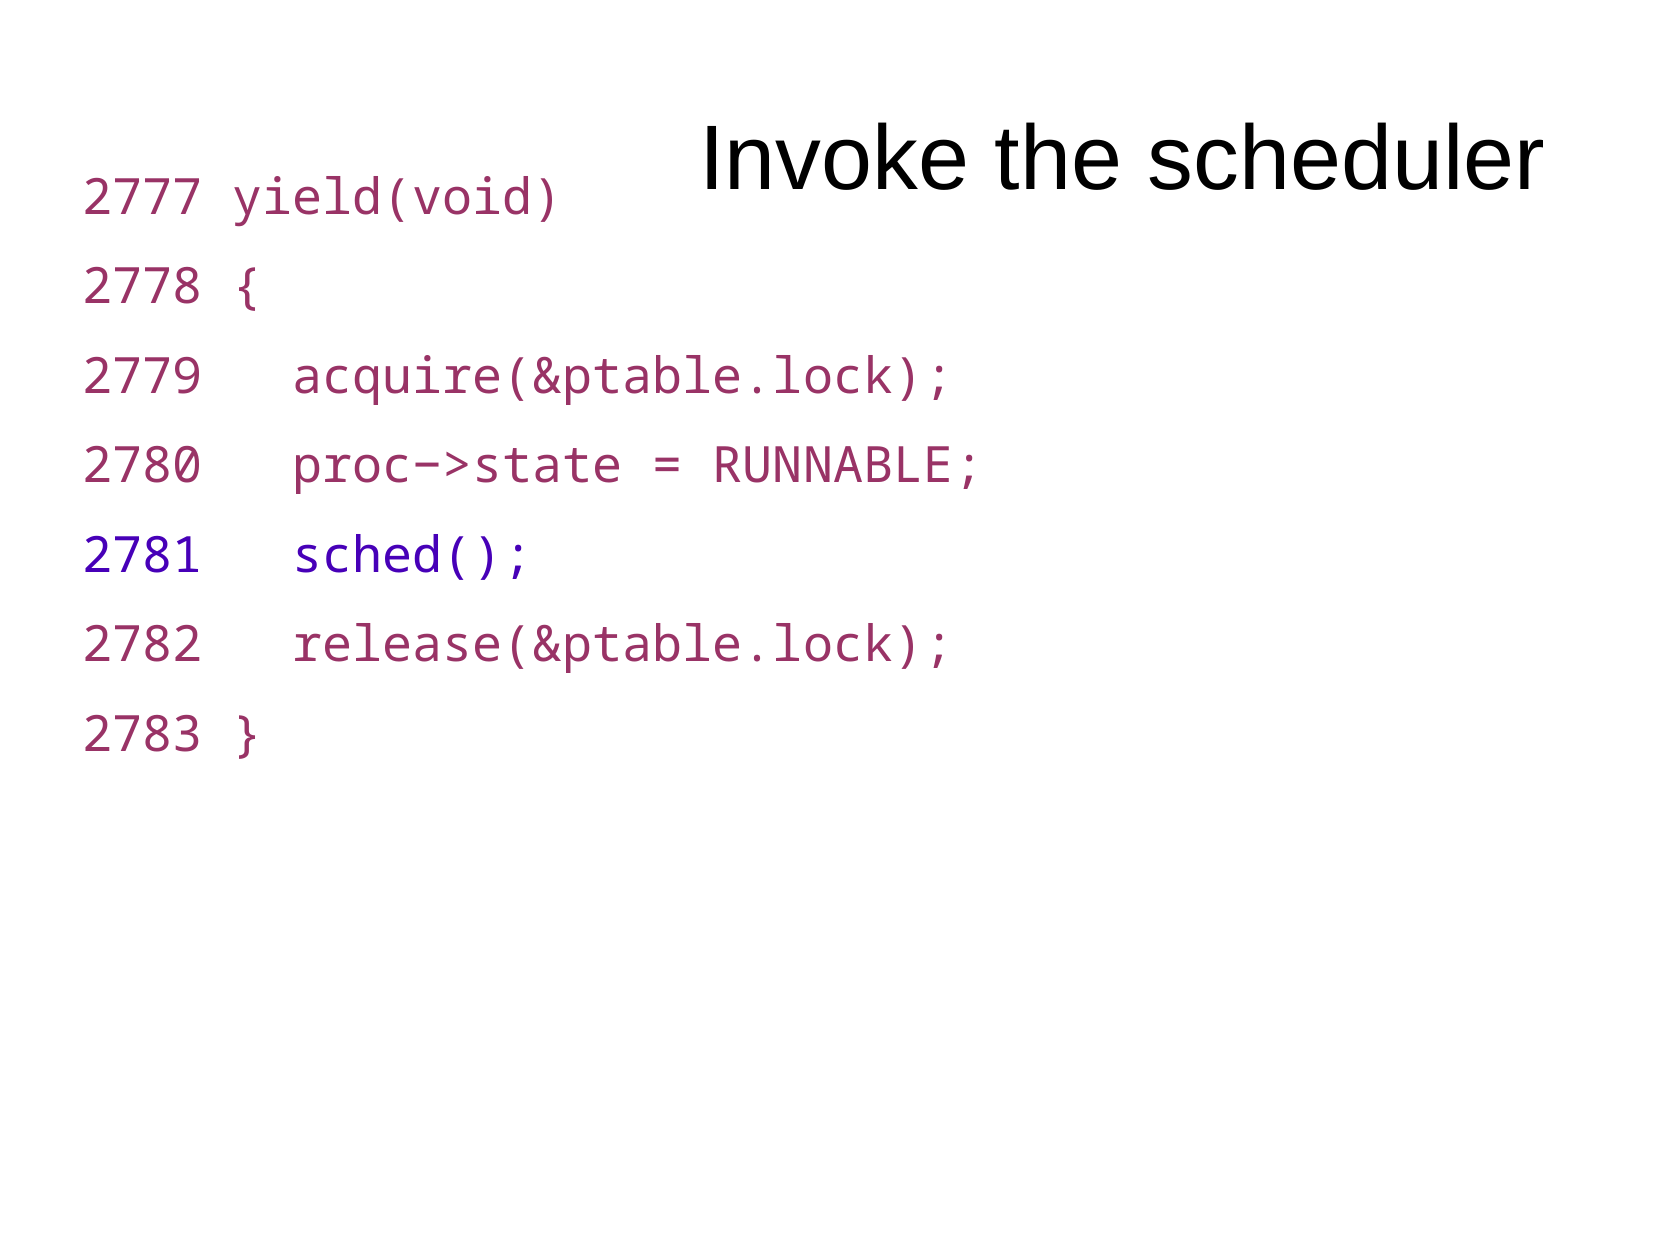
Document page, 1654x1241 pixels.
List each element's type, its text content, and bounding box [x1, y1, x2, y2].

list 2777 yield(void) 2778 { 2779 acquire(&ptable.lock); 2780 proc−>state = RUNNABLE; 2781 sched(); 2782 release(&ptable.lock); 2783 } [82, 75, 1571, 1163]
title Invoke the scheduler [675, 49, 1571, 257]
